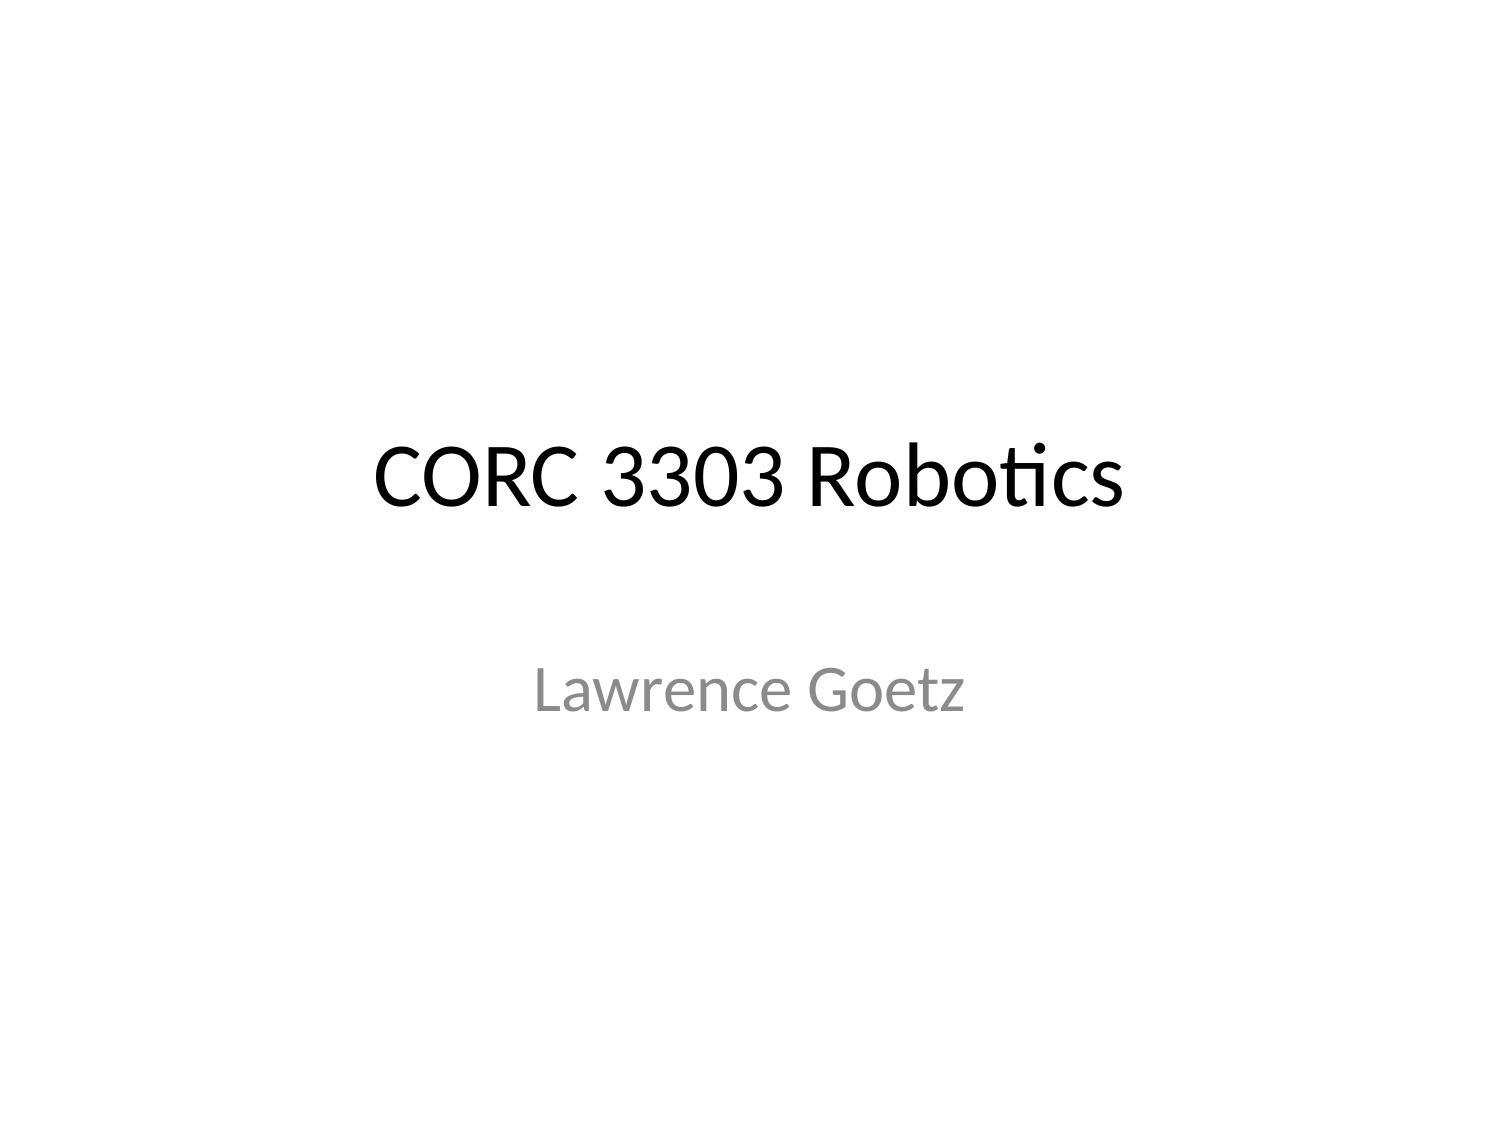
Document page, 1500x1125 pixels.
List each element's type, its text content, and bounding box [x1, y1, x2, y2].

title CORC 3303 Robotics [112, 349, 1388, 591]
subtitle Lawrence Goetz [225, 637, 1275, 925]
